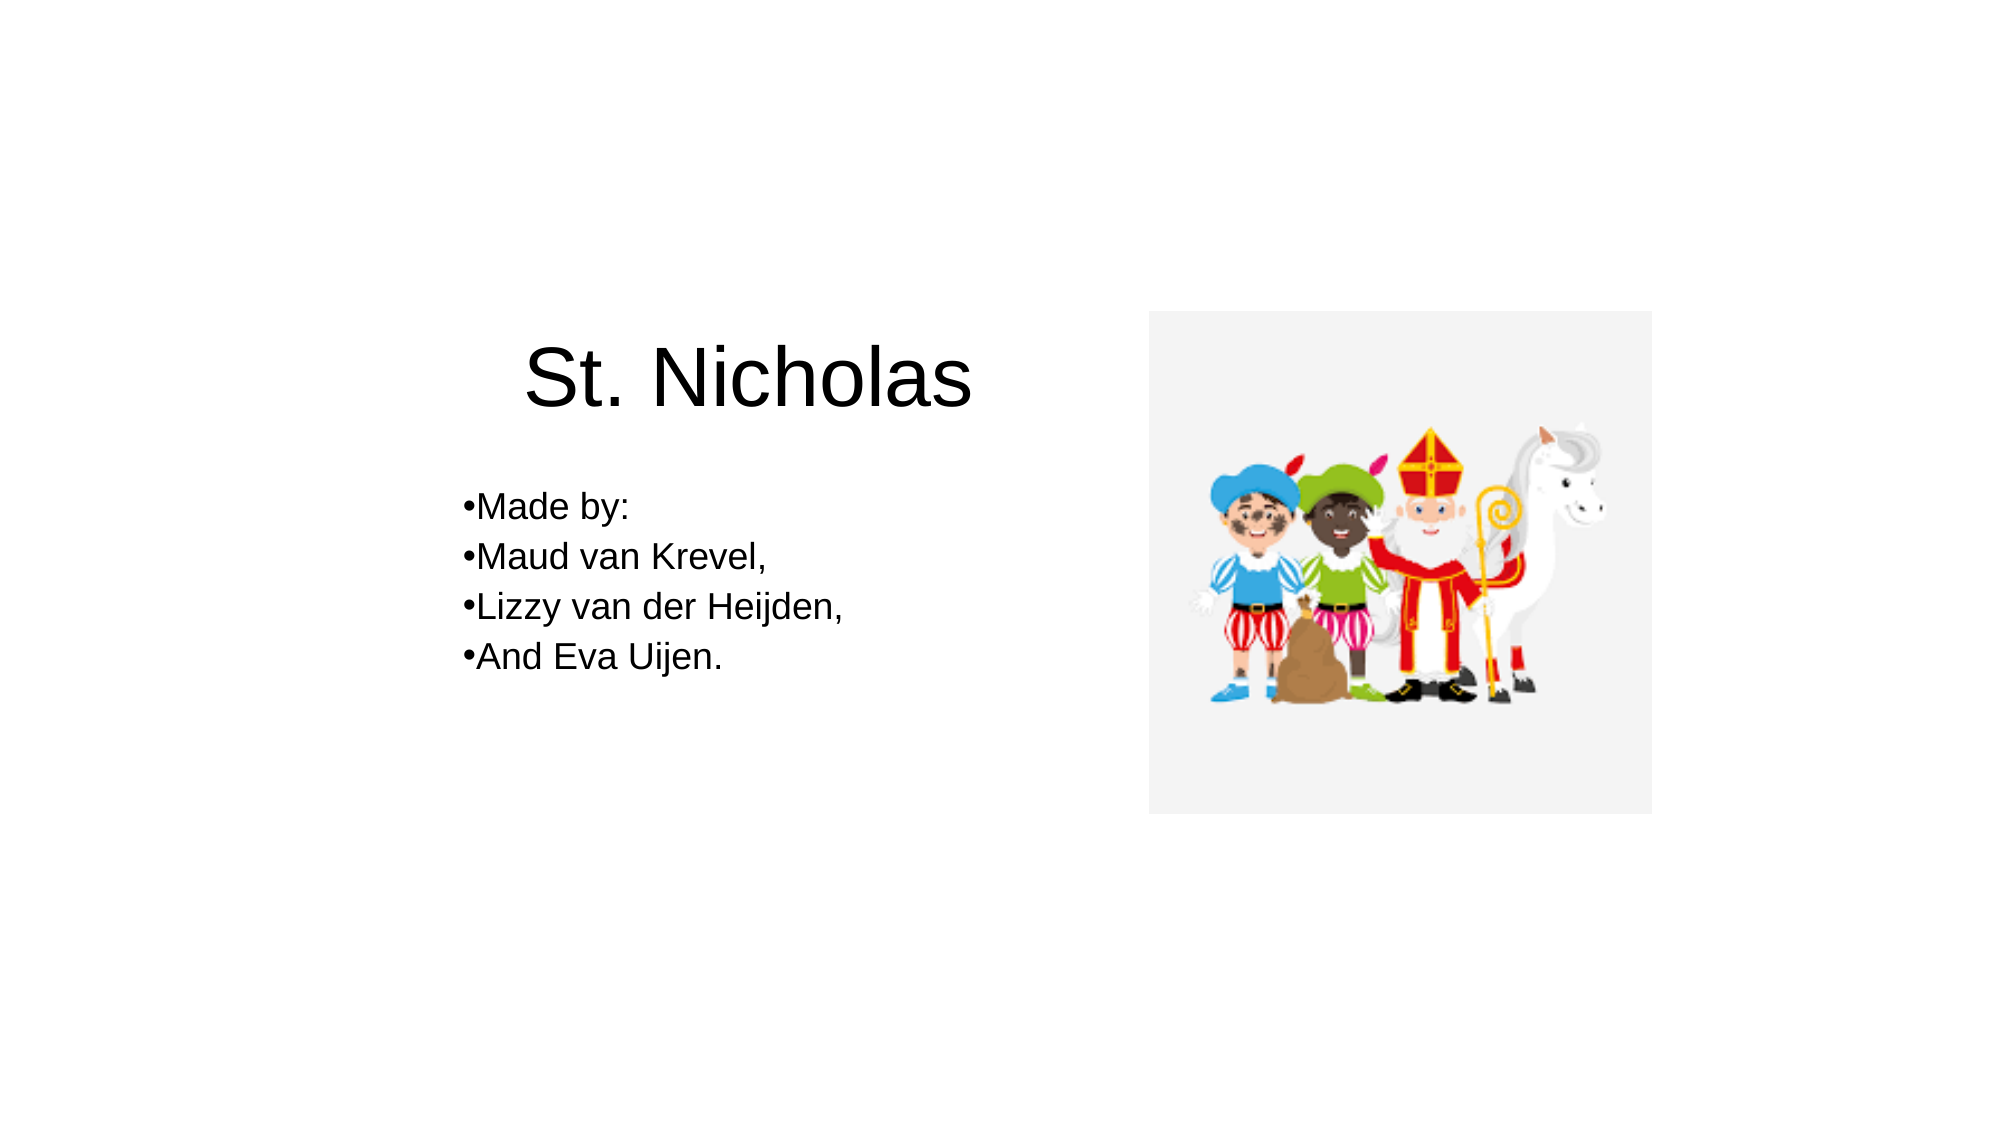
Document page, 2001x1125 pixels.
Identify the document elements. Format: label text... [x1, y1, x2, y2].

subtitle Made by: Maud van Krevel, Lizzy van der Heijden, And Eva Uijen. [451, 481, 1047, 827]
title St. Nicholas [451, 294, 1047, 464]
picture [1149, 311, 1652, 814]
